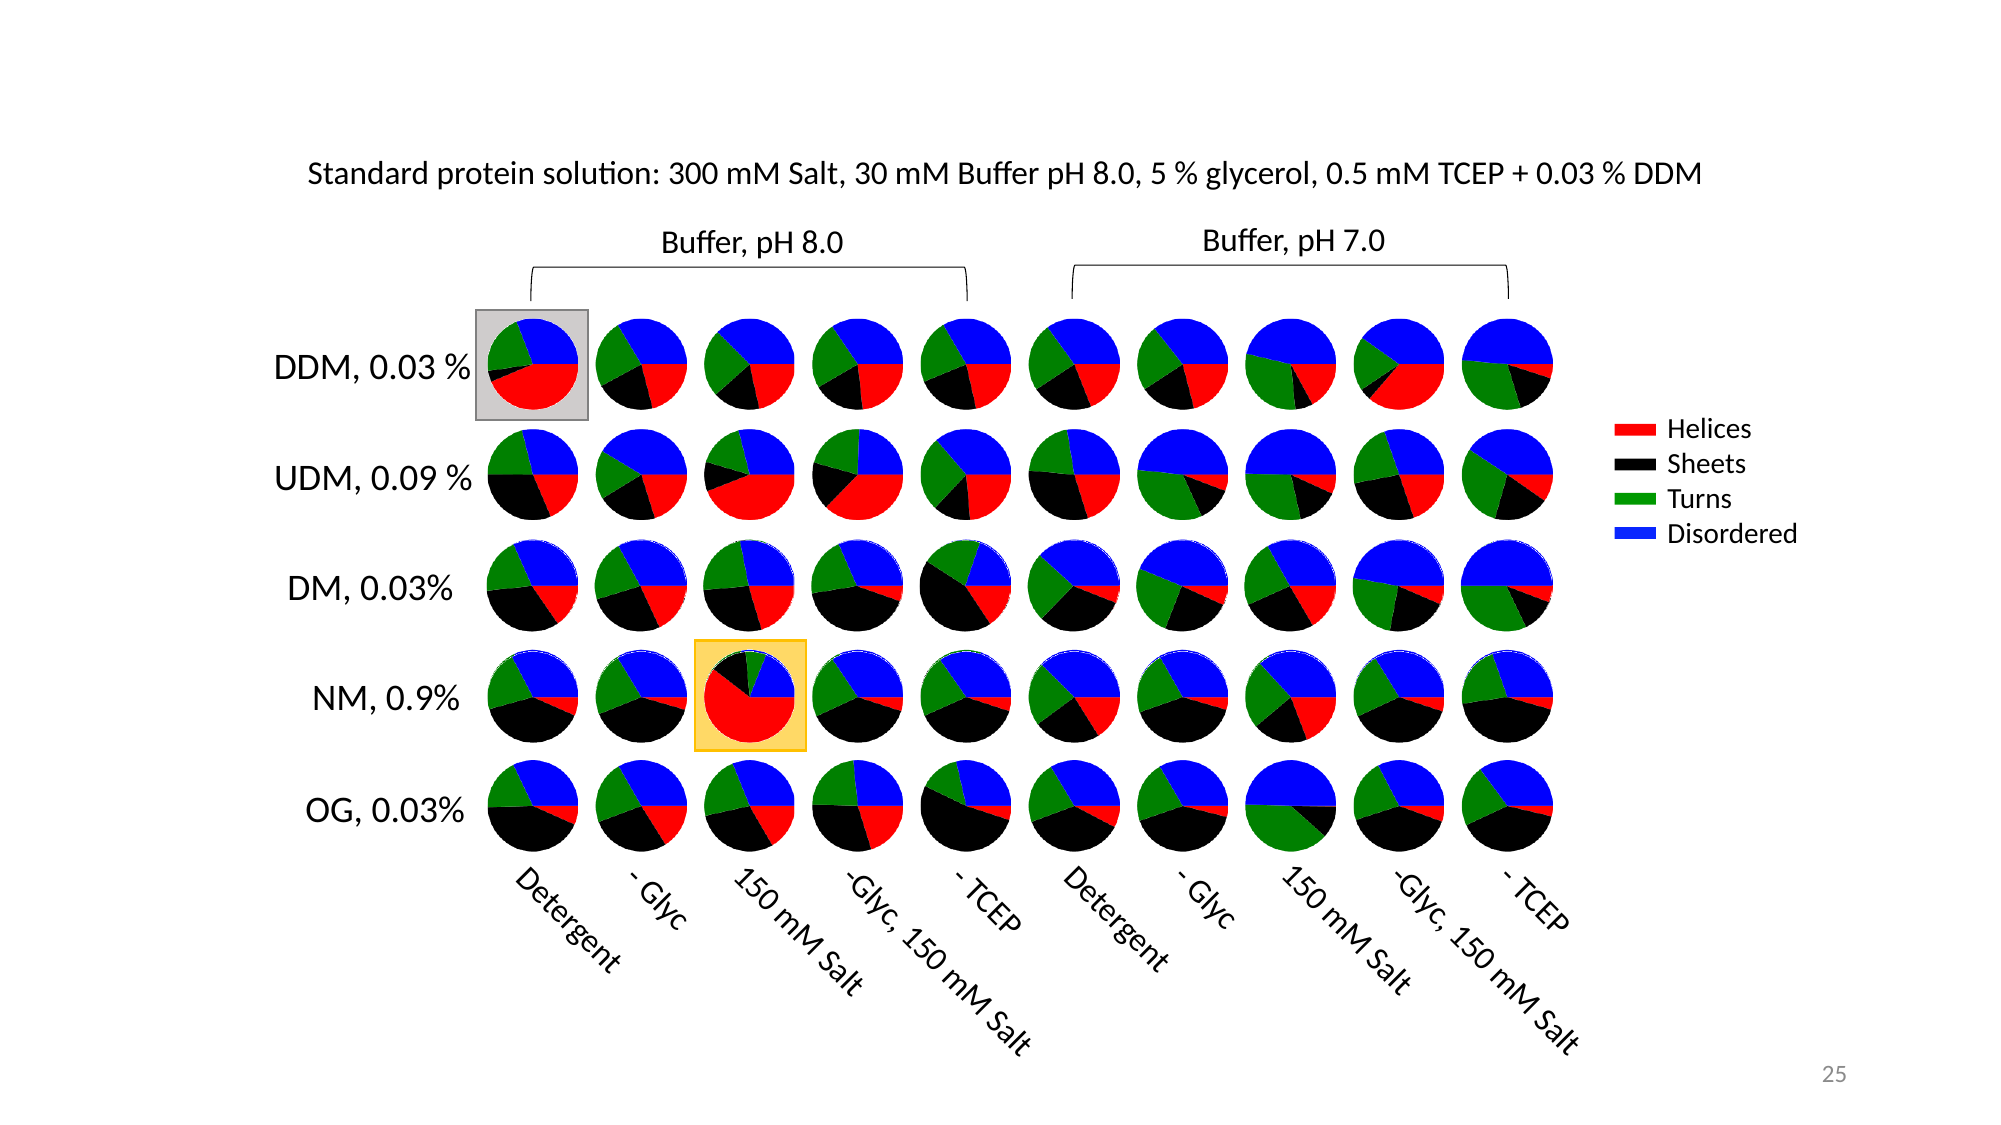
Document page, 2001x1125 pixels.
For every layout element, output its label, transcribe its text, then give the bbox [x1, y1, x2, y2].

text_box DM, 0.03% [272, 555, 469, 615]
text_box [1071, 264, 1509, 299]
text_box Buffer, pH 8.0 [646, 212, 859, 268]
text_box Buffer, pH 7.0 [1187, 210, 1401, 266]
text_box - TCEP [929, 859, 1049, 960]
text_box [475, 309, 589, 334]
text_box 150 mM Salt [1258, 859, 1440, 1018]
text_box [1614, 492, 1652, 506]
text_box [530, 266, 968, 302]
slide_number 25 [1412, 1042, 1863, 1103]
text_box [1614, 458, 1652, 471]
text_box -Glyc, 150 mM Salt [820, 859, 1060, 1080]
text_box Detergent [493, 859, 650, 997]
text_box [1614, 423, 1652, 437]
text_box - TCEP [1476, 859, 1597, 959]
text_box UDM, 0.09 % [259, 445, 483, 506]
text_box Helices Sheets Turns Disordered [1652, 402, 1814, 557]
text_box NM, 0.9% [297, 665, 476, 726]
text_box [483, 312, 1559, 859]
text_box 150 mM Salt [711, 859, 892, 1020]
text_box Detergent [1041, 859, 1198, 996]
text_box Standard protein solution: 300 mM Salt, 30 mM Buffer pH 8.0, 5 % glycerol, 0.5 mM TCEP + 0.03 % DDM [292, 143, 1720, 199]
text_box - Glyc [1151, 859, 1265, 953]
text_box - Glyc [603, 859, 717, 954]
text_box [1614, 526, 1652, 540]
text_box -Glyc, 150 mM Salt [1368, 859, 1608, 1042]
text_box DDM, 0.03 % [259, 334, 483, 395]
text_box OG, 0.03% [290, 777, 480, 837]
text_box [475, 395, 483, 421]
